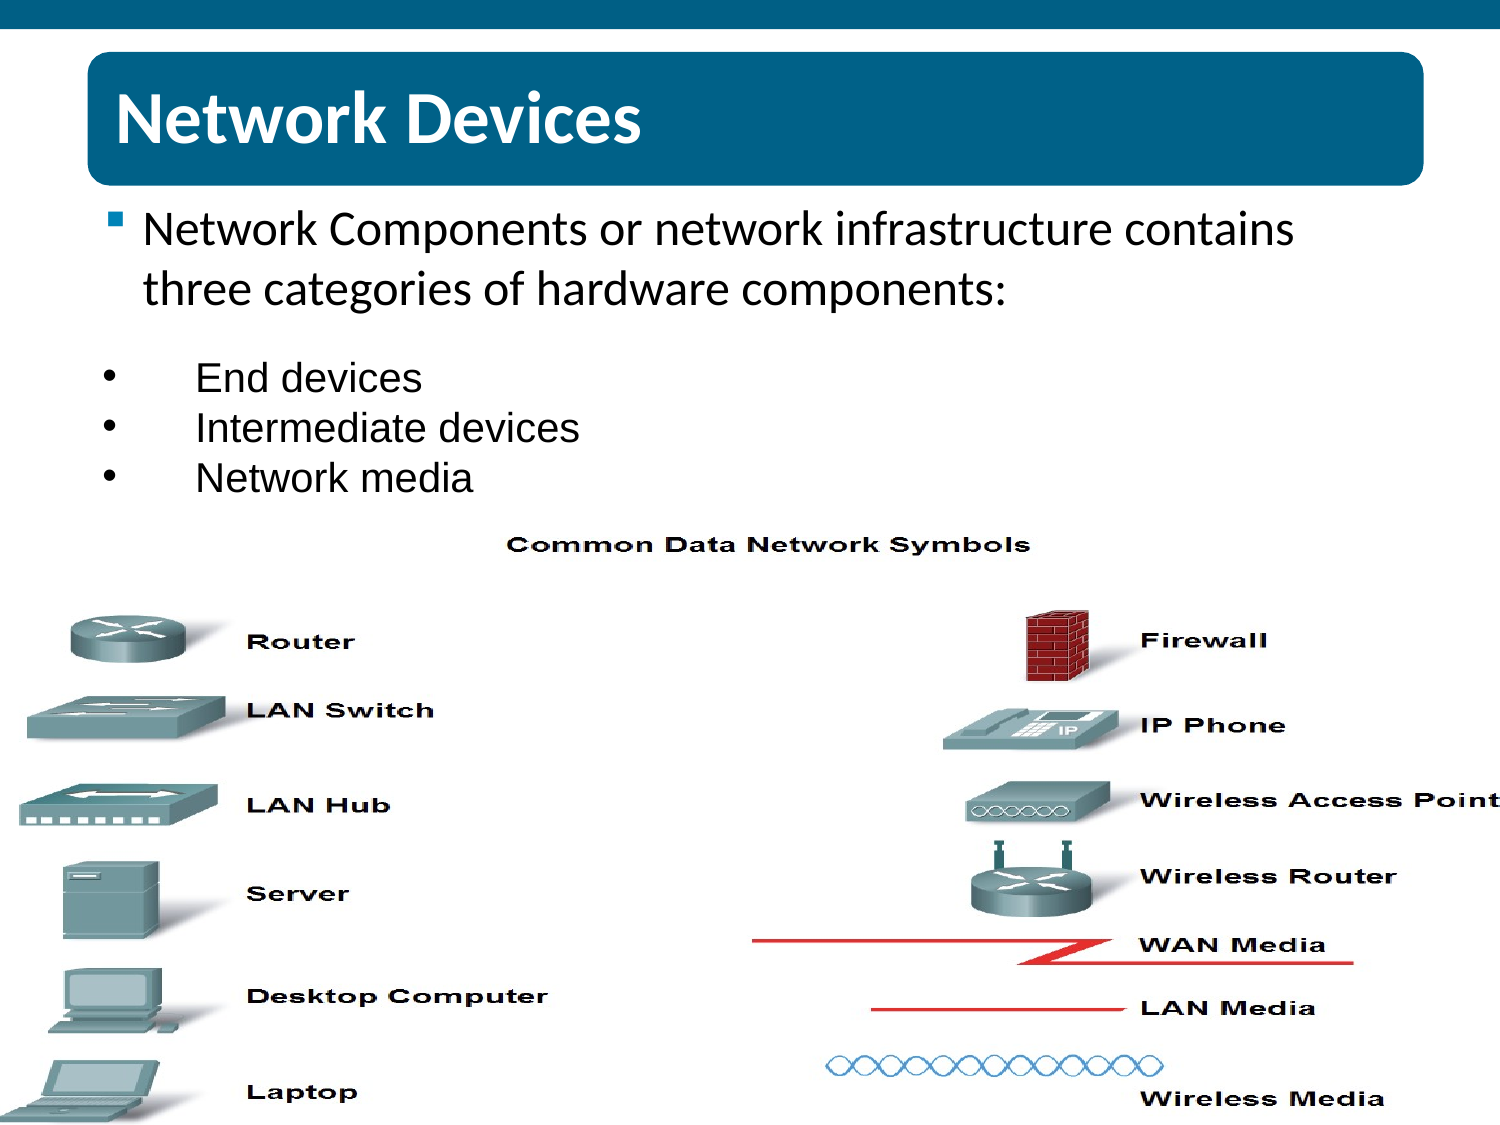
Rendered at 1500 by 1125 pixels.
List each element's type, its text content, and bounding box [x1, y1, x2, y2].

text_box [87, 51, 1424, 186]
text_box [0, 537, 1500, 1125]
title Network Devices [113, 66, 1313, 187]
text_box Network Components or network infrastructure contains three categories of hardware components: End devices Intermediate devices Network media [87, 187, 1424, 508]
